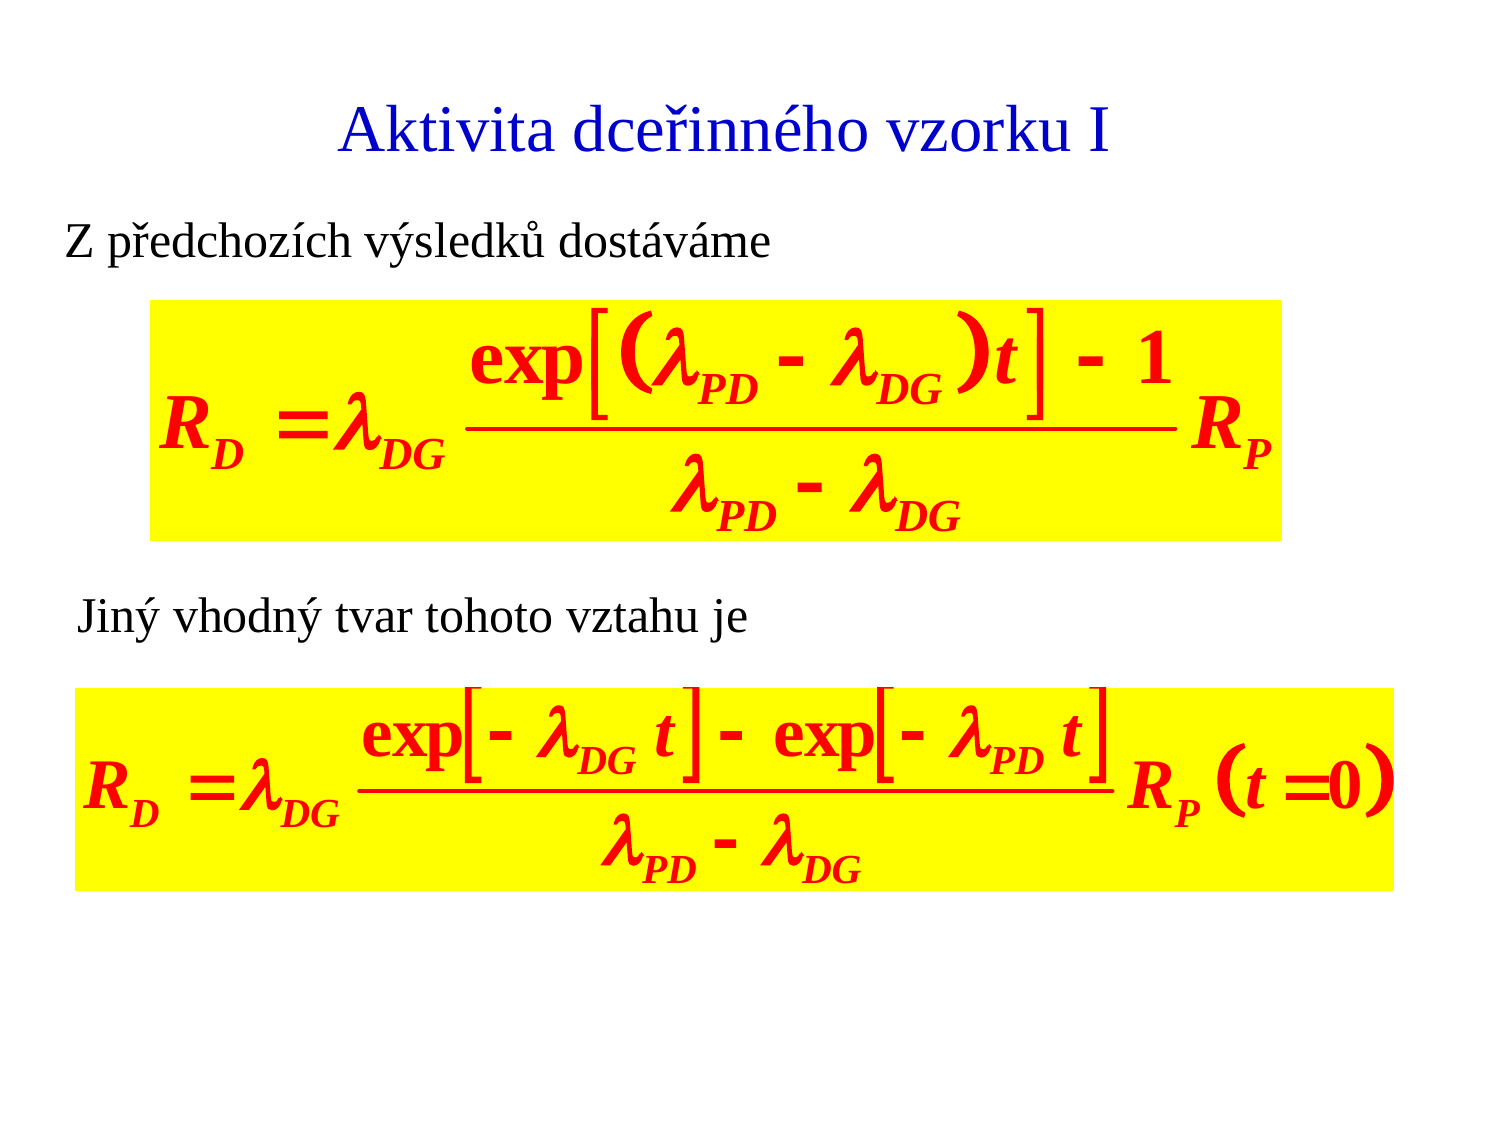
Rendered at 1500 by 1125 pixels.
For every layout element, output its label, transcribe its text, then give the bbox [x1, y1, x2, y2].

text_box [74, 687, 1394, 892]
text_box Z předchozích výsledků dostáváme [49, 199, 1400, 275]
text_box Jiný vhodný tvar tohoto vztahu je [62, 574, 1428, 650]
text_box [149, 299, 1283, 541]
title Aktivita dceřinného vzorku I [50, 75, 1400, 175]
